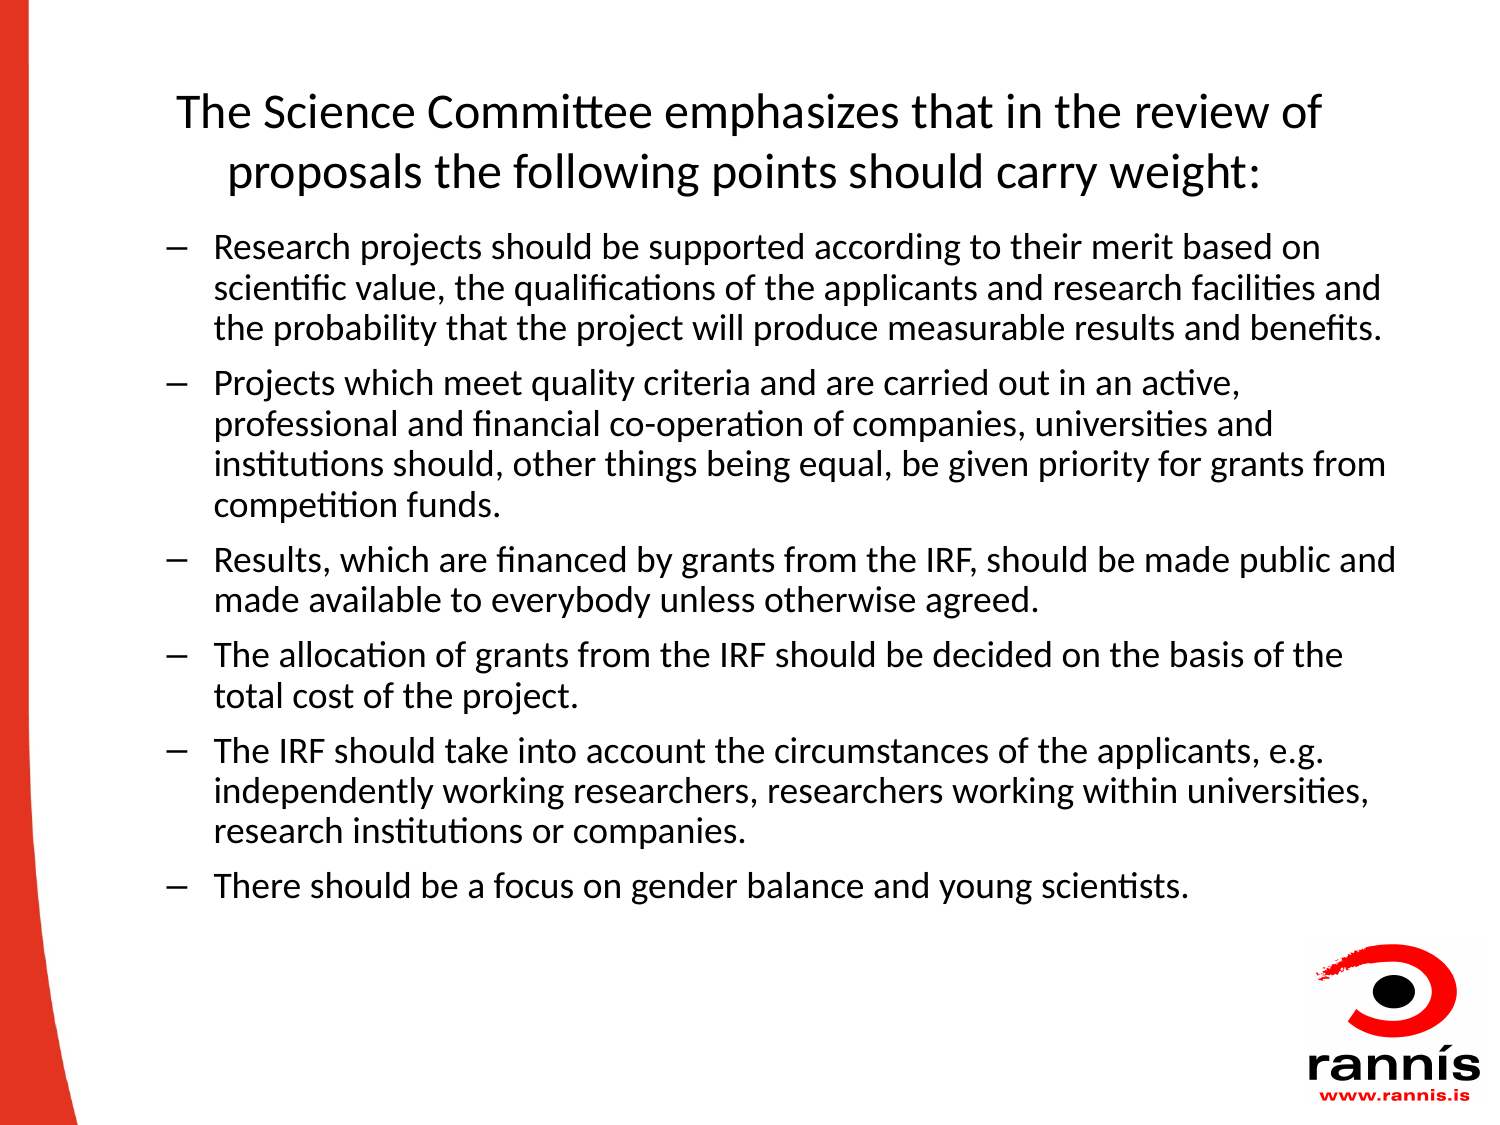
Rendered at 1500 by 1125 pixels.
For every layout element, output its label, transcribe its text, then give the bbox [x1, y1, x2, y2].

picture [0, 0, 79, 1125]
picture [1305, 940, 1484, 1105]
list Research projects should be supported according to their merit based on scientific value, the qualifications of the applicants and research facilities and the probability that the project will produce measurable results and benefits. Projects which meet quality criteria and are carried out in an active, professional and financial co-operation of companies, universities and institutions should, other things being equal, be given priority for grants from competition funds. Results, which are financed by grants from the IRF, should be made public and made available to everybody unless otherwise agreed. The allocation of grants from the IRF should be decided on the basis of the total cost of the project. The IRF should take into account the circumstances of the applicants, e.g. independently working researchers, researchers working within universities, research institutions or companies. There should be a focus on gender balance and young scientists. [76, 219, 1427, 963]
title The Science Committee emphasizes that in the review of proposals the following points should carry weight: [75, 45, 1425, 233]
